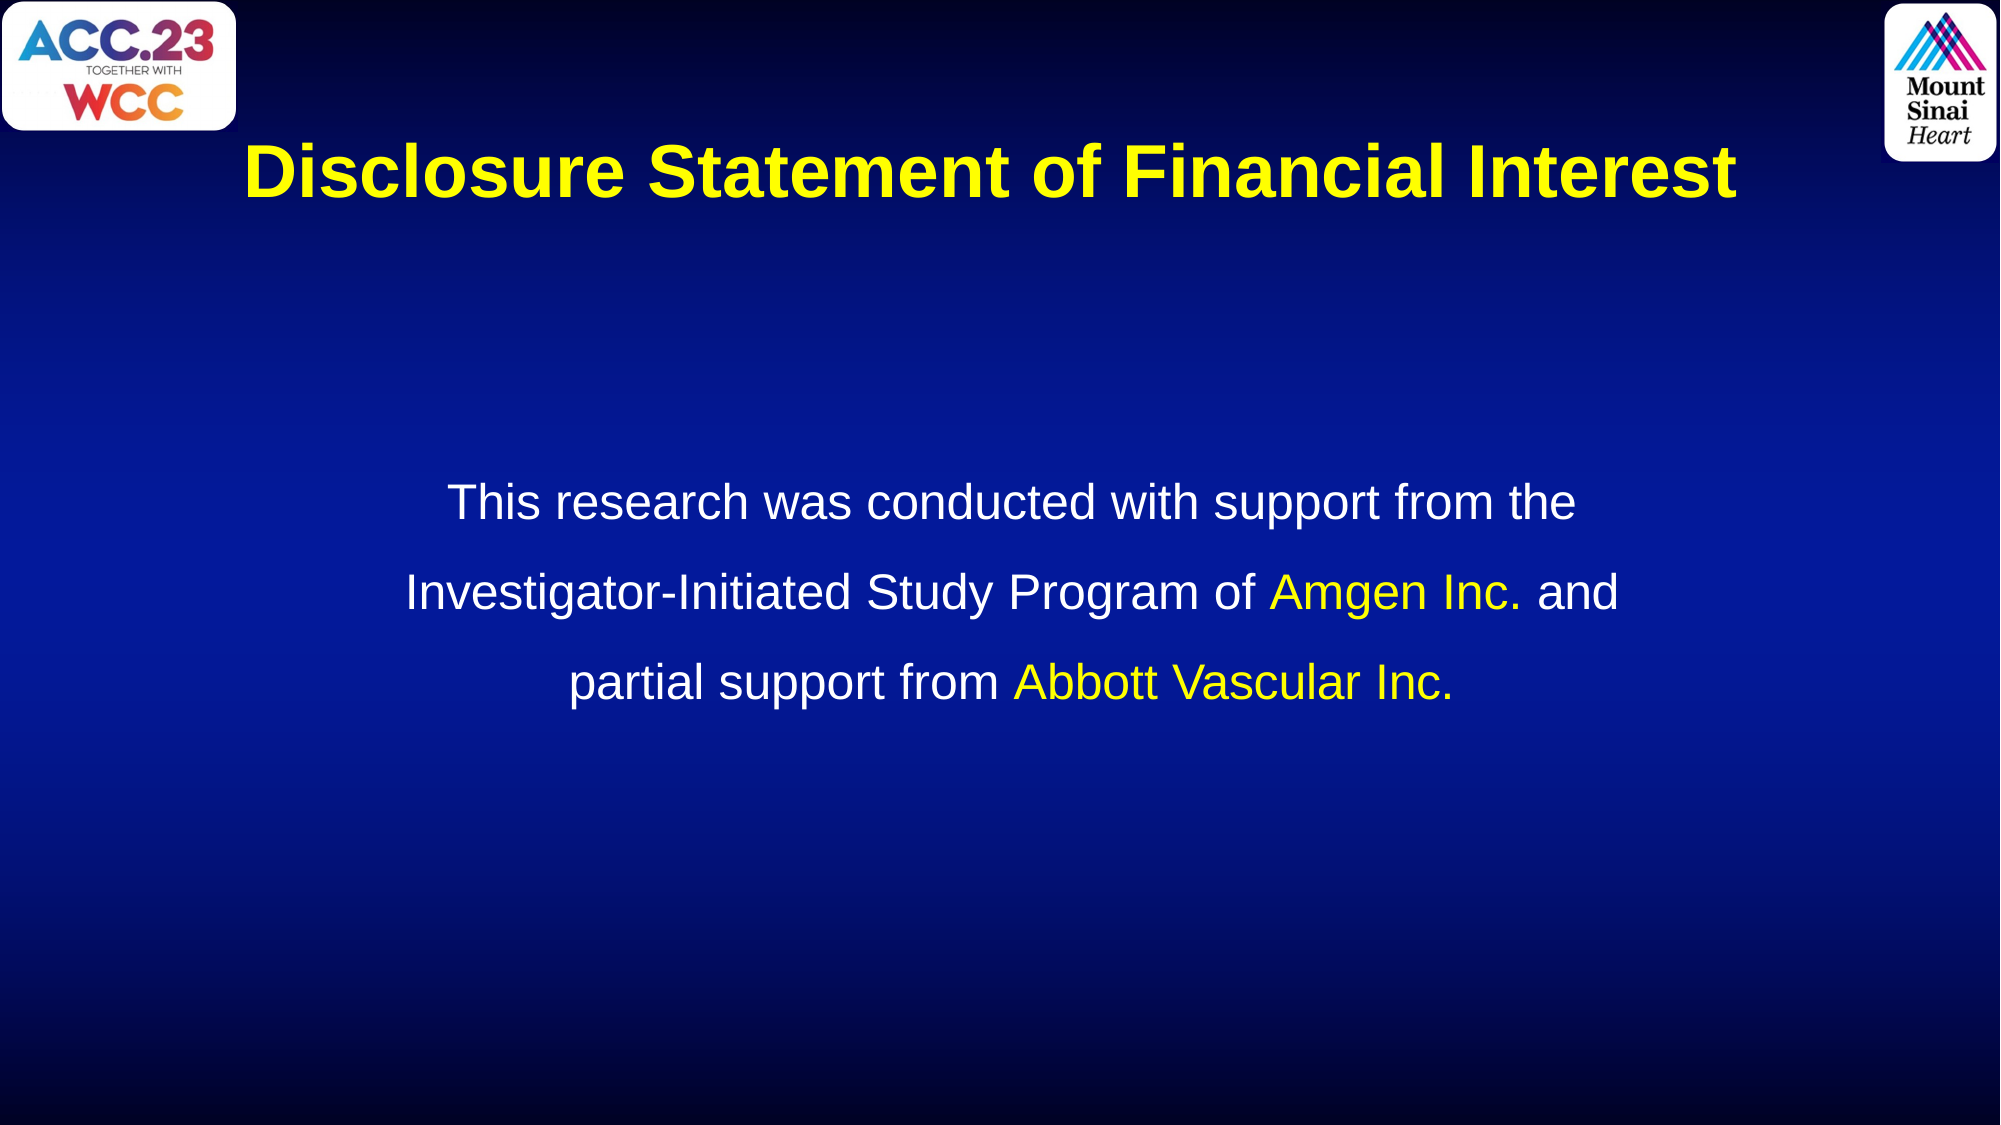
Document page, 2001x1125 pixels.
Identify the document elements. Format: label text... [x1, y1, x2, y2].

picture [0, 0, 2000, 1125]
title Disclosure Statement of Financial Interest [241, 120, 1742, 311]
text_box This research was conducted with support from the Investigator-Initiated Study Program of Amgen Inc. and partial support from Abbott Vascular Inc. [401, 436, 1621, 710]
